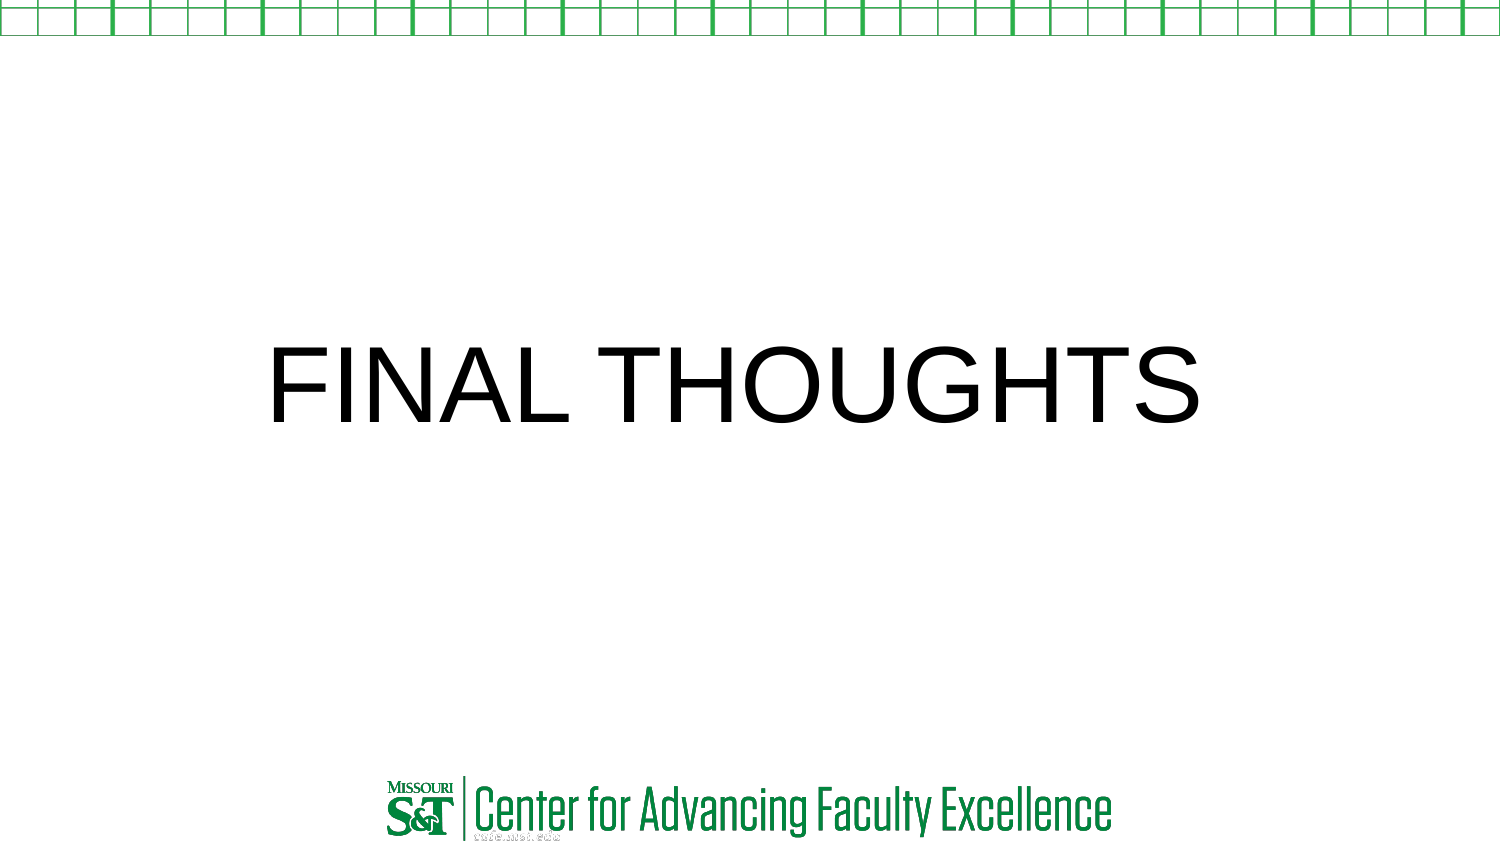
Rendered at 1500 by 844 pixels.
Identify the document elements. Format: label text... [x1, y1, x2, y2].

title FINAL THOUGHTS [51, 122, 1449, 459]
picture [0, 0, 1500, 36]
picture [387, 776, 1113, 844]
